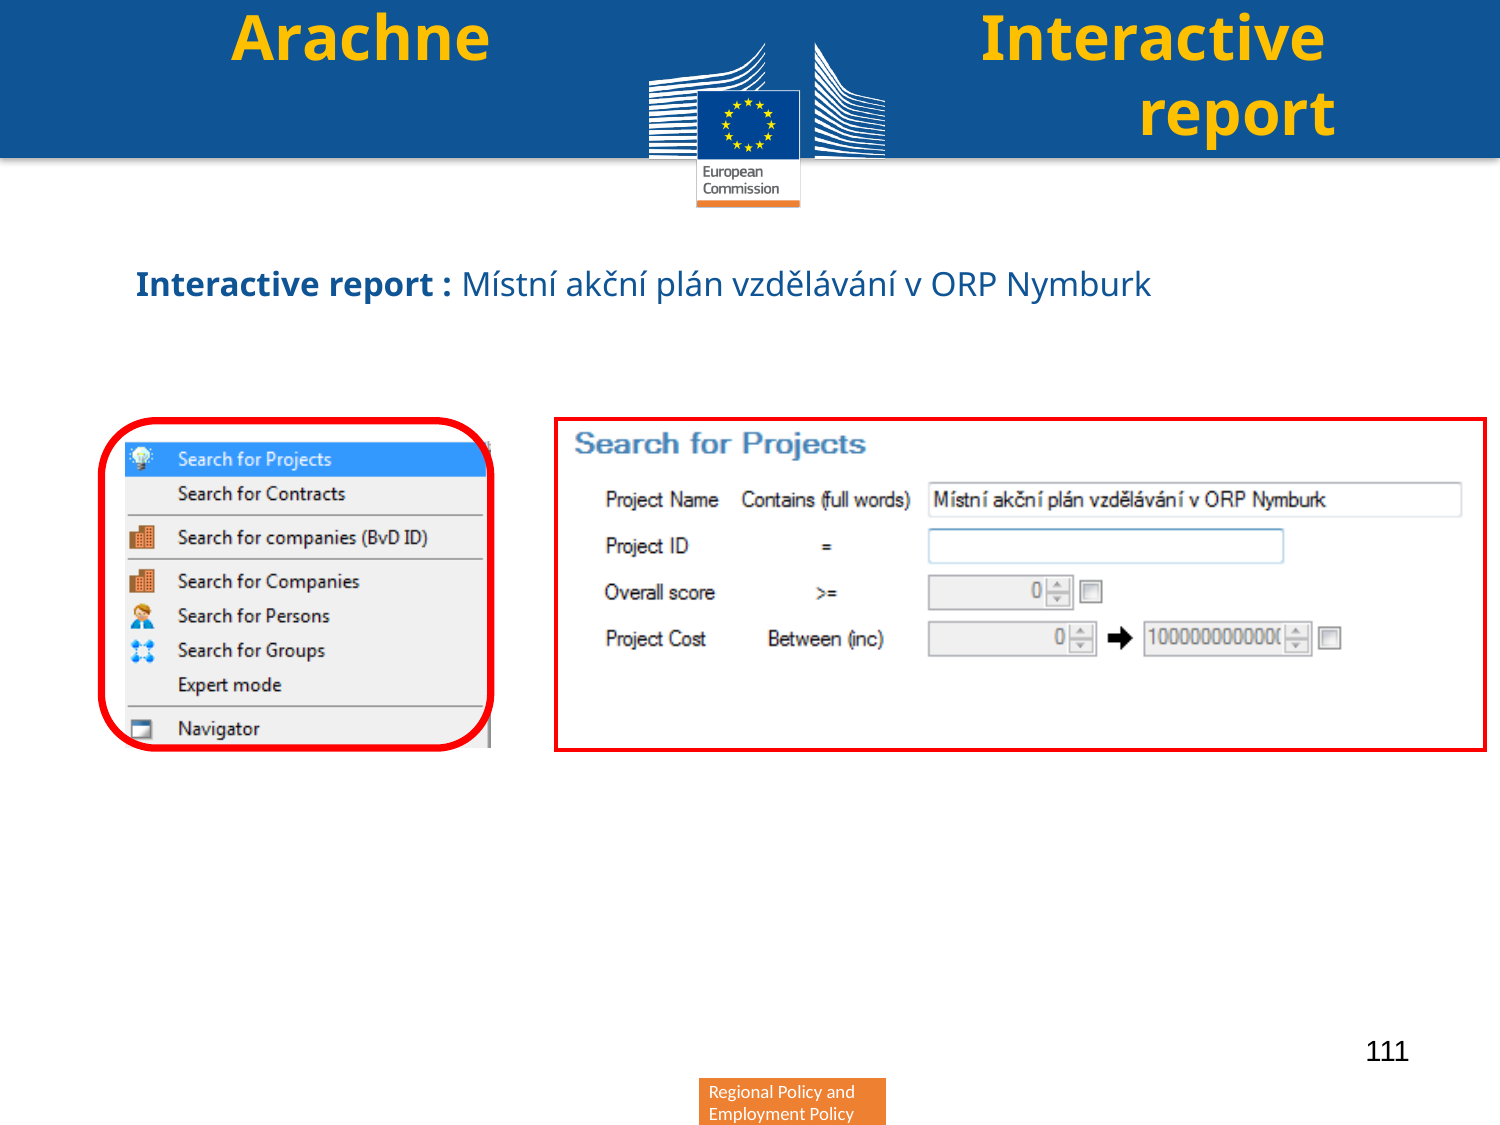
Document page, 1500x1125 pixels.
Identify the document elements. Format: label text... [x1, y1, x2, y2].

picture [124, 441, 491, 749]
text_box Interactive report : Místní akční plán vzdělávání v ORP Nymburk [64, 255, 1471, 338]
slide_number 111 [1074, 1024, 1425, 1103]
text_box Arachne Interactive report [17, 2, 1483, 144]
picture [557, 420, 1484, 749]
text_box [101, 420, 478, 734]
picture [649, 144, 885, 208]
